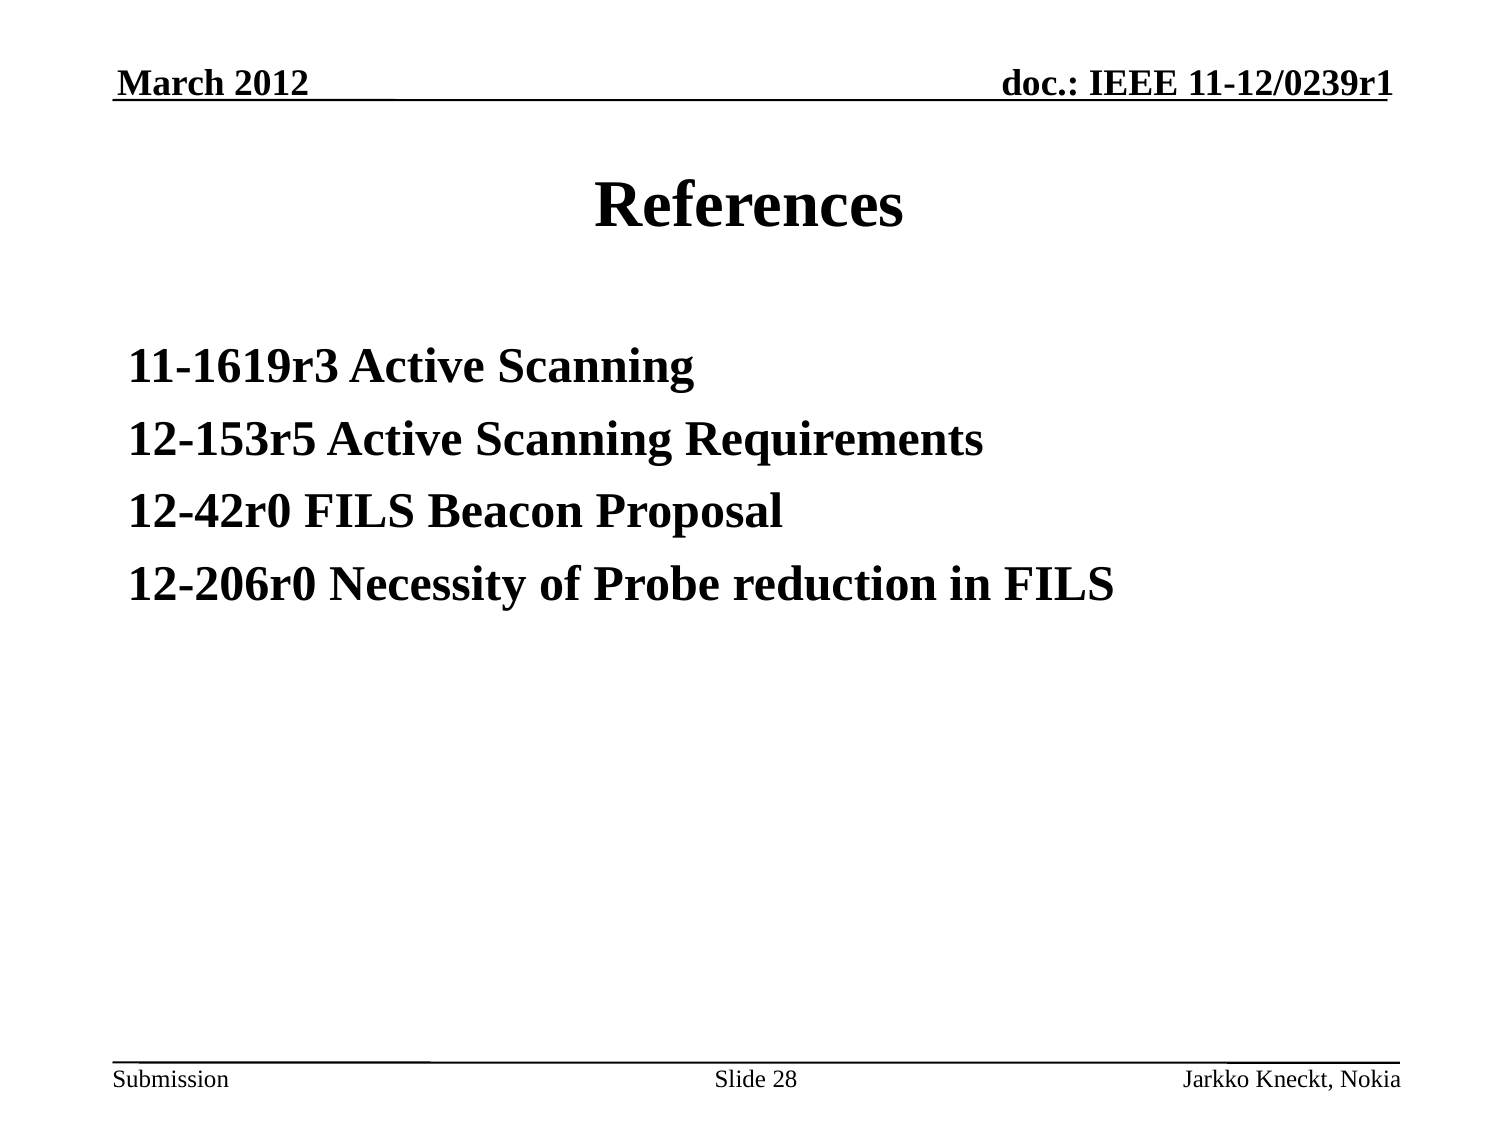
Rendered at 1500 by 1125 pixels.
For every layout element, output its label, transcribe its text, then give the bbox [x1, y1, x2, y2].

title References [112, 112, 1388, 288]
footer Jarkko Kneckt, Nokia [1019, 1061, 1402, 1093]
list 11-1619r3 Active Scanning 12-153r5 Active Scanning Requirements 12-42r0 FILS Beacon Proposal 12-206r0 Necessity of Probe reduction in FILS [112, 324, 1388, 1016]
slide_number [116, 58, 507, 104]
slide_number Slide 28 [712, 1061, 800, 1123]
